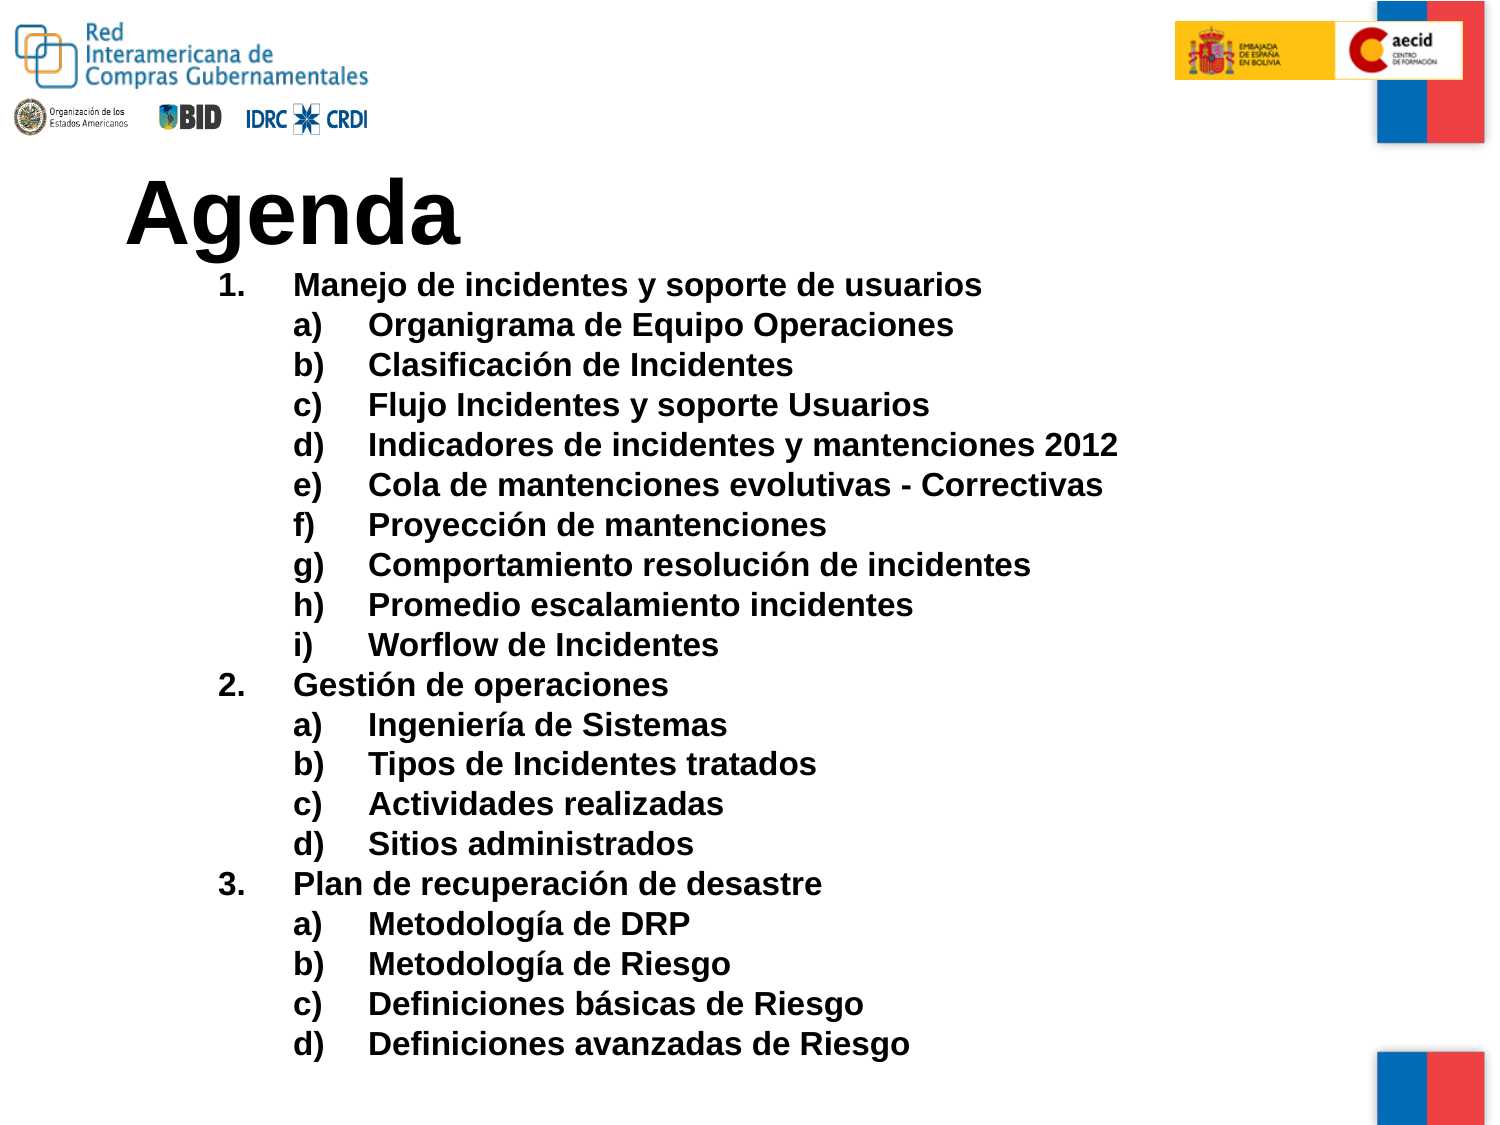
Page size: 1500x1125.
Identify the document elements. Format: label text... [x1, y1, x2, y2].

picture [1352, 0, 1500, 1125]
text_box Agenda [109, 145, 1347, 334]
text_box Manejo de incidentes y soporte de usuarios Organigrama de Equipo Operaciones Clasificación de Incidentes Flujo Incidentes y soporte Usuarios Indicadores de incidentes y mantenciones 2012 Cola de mantenciones evolutivas - Correctivas Proyección de mantenciones Comportamiento resolución de incidentes Promedio escalamiento incidentes Worflow de Incidentes Gestión de operaciones Ingeniería de Sistemas Tipos de Incidentes tratados Actividades realizadas Sitios administrados Plan de recuperación de desastre Metodología de DRP Metodología de Riesgo Definiciones básicas de Riesgo Definiciones avanzadas de Riesgo [128, 327, 1347, 1108]
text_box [0, 0, 1463, 138]
